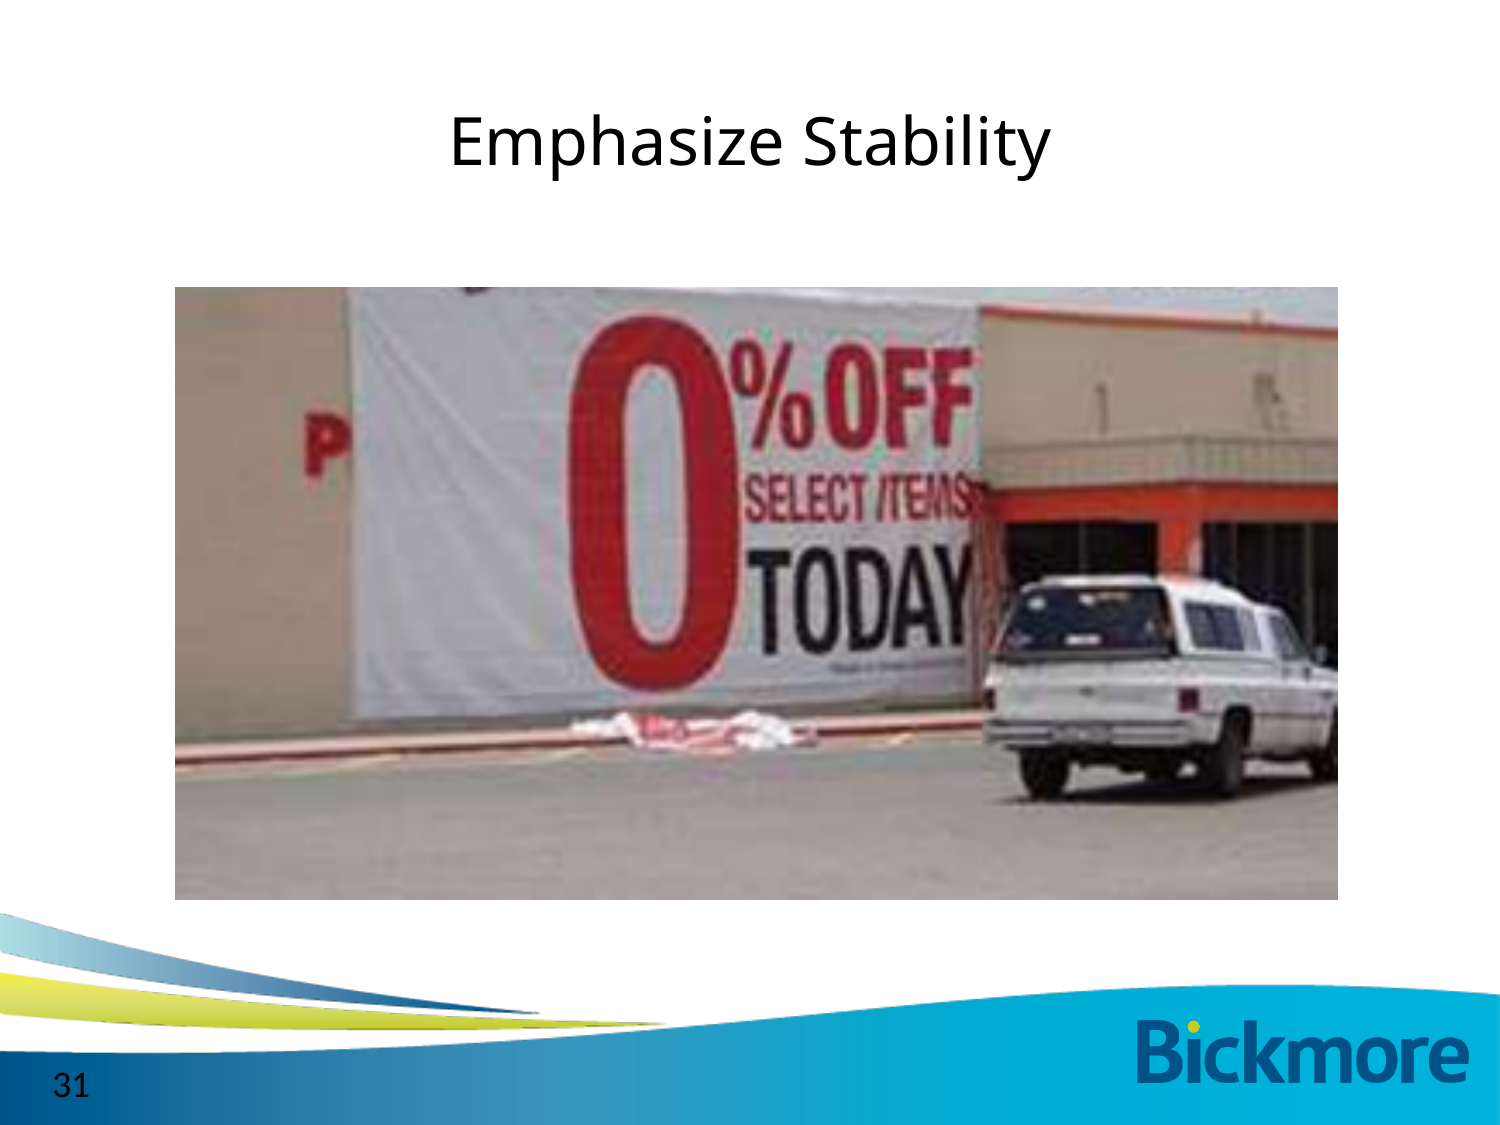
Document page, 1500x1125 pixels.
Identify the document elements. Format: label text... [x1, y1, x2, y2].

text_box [0, 913, 1500, 1125]
picture [175, 287, 1338, 900]
title Emphasize Stability [75, 45, 1425, 233]
